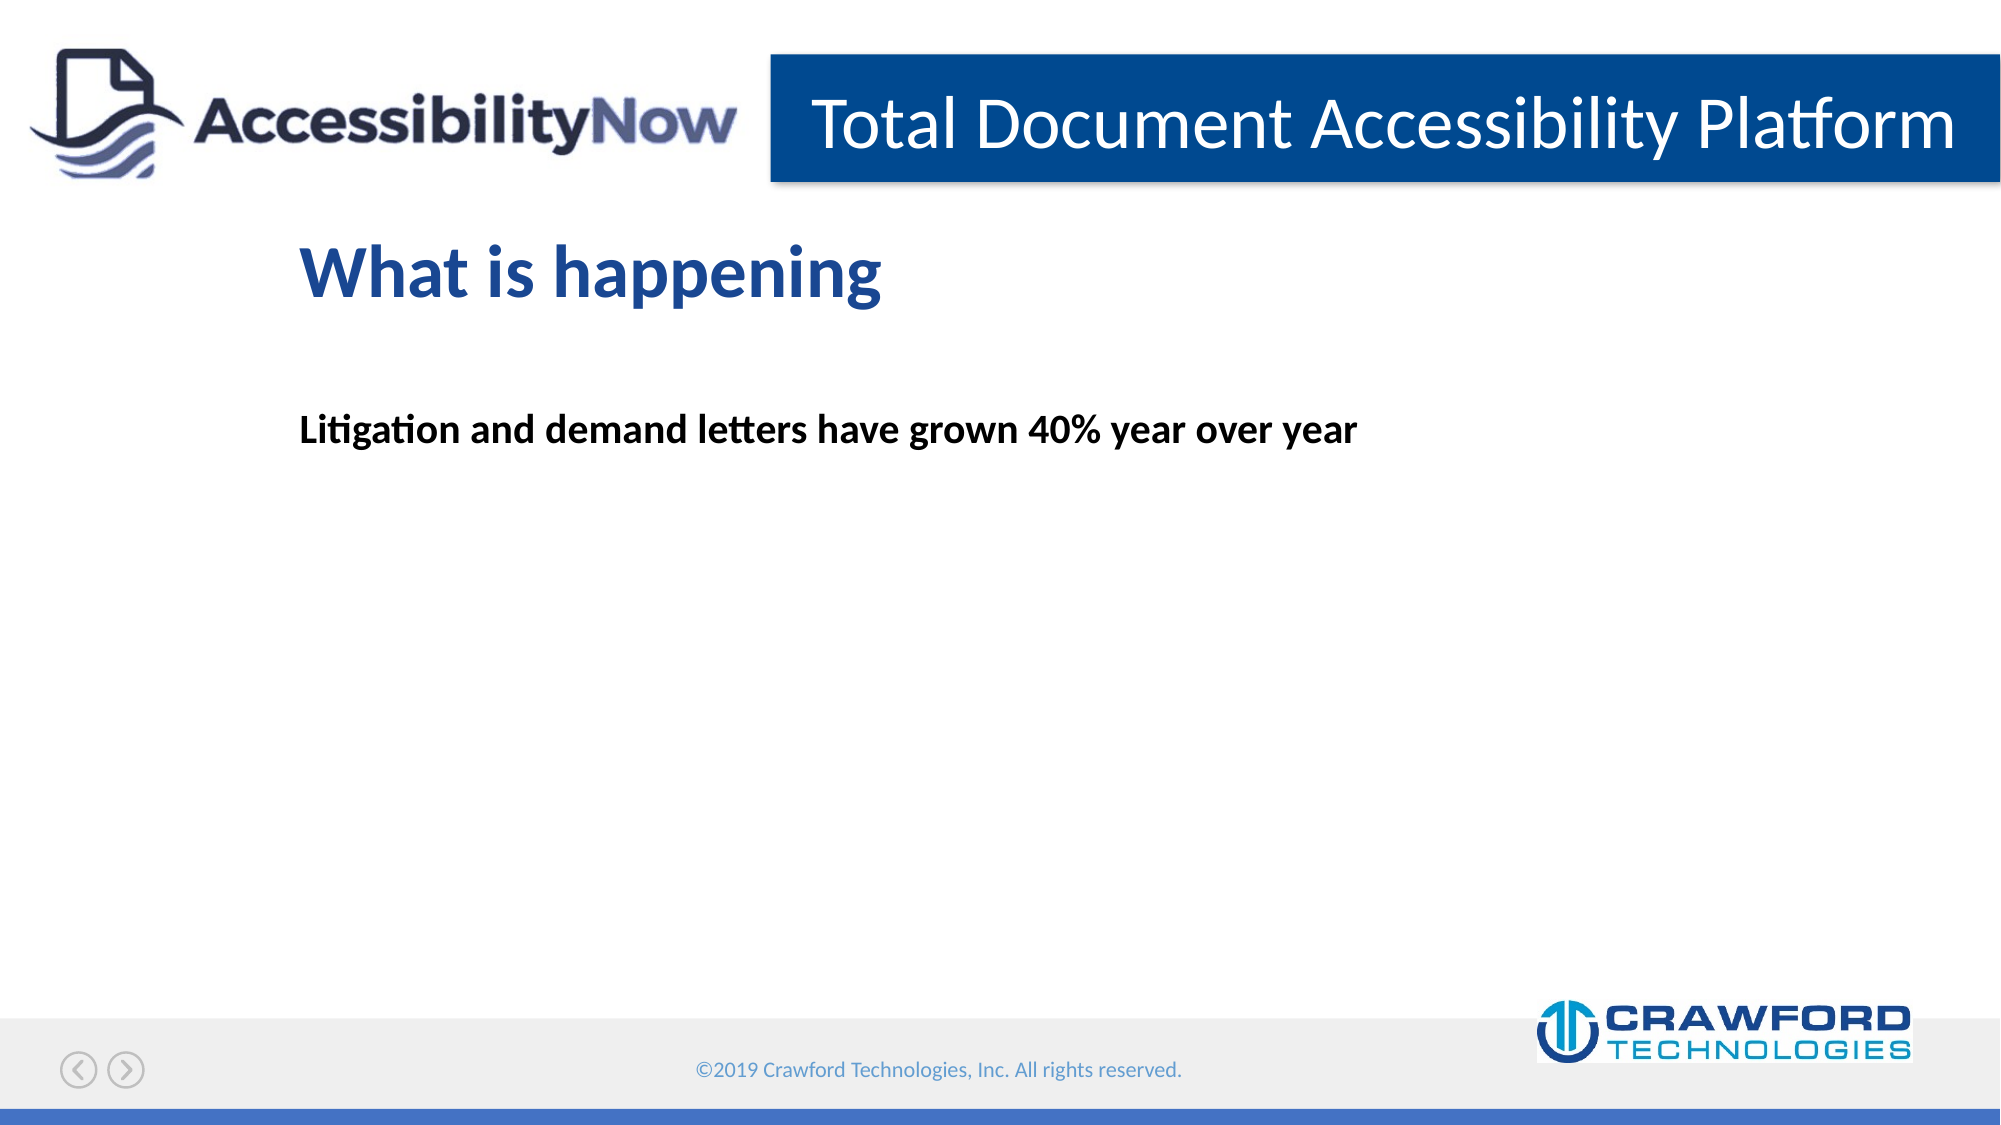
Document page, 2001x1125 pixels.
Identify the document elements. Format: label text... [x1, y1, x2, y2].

picture [12, 34, 755, 195]
picture [1537, 999, 1913, 1063]
list Litigation and demand letters have grown 40% year over year [284, 399, 1685, 1050]
title What is happening [284, 224, 1685, 341]
